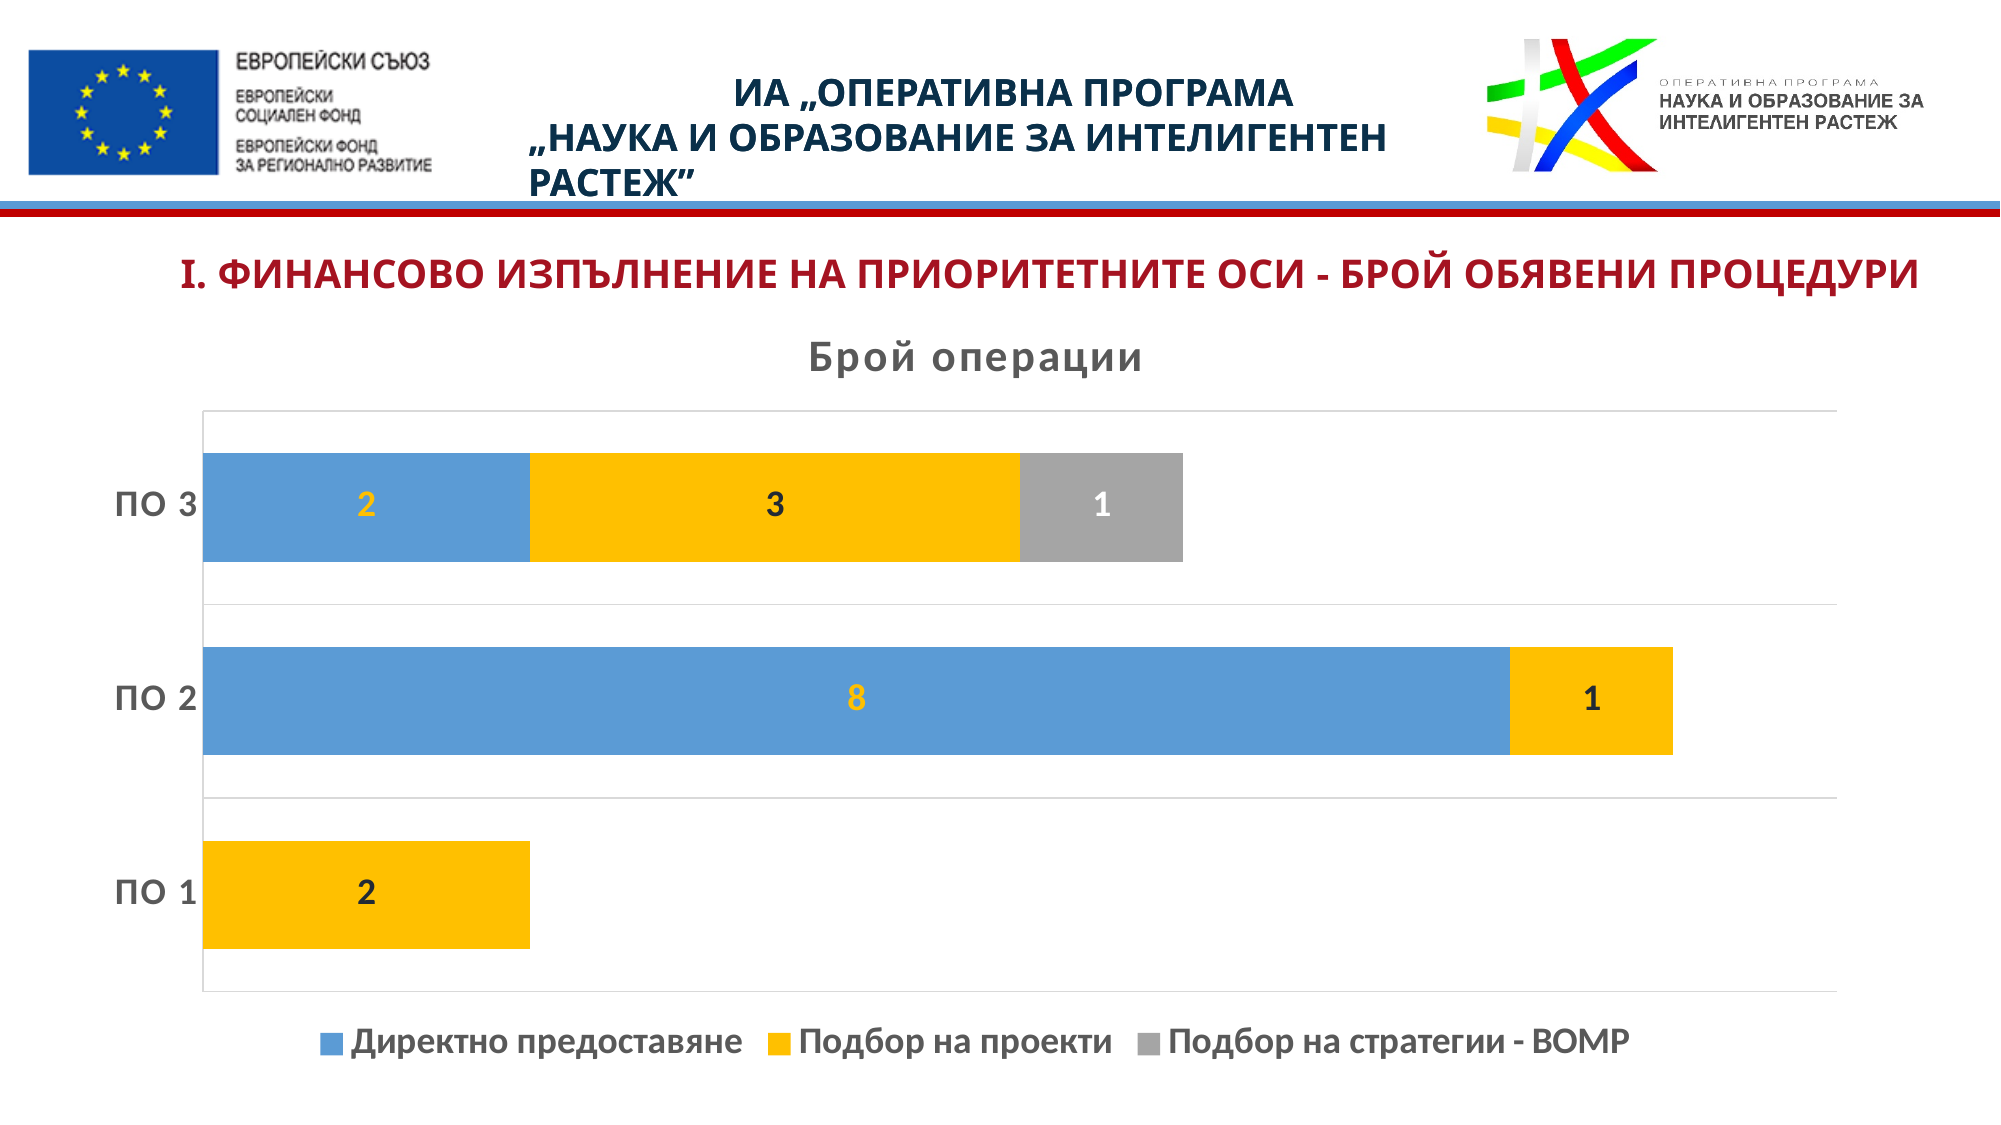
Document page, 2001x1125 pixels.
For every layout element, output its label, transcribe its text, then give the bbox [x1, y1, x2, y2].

title I. Финансово изпълнение на приоритетните оси - брой обявени процедури [165, 233, 1958, 318]
picture [21, 44, 440, 180]
chart [78, 299, 1873, 1071]
picture [1469, 14, 1948, 184]
